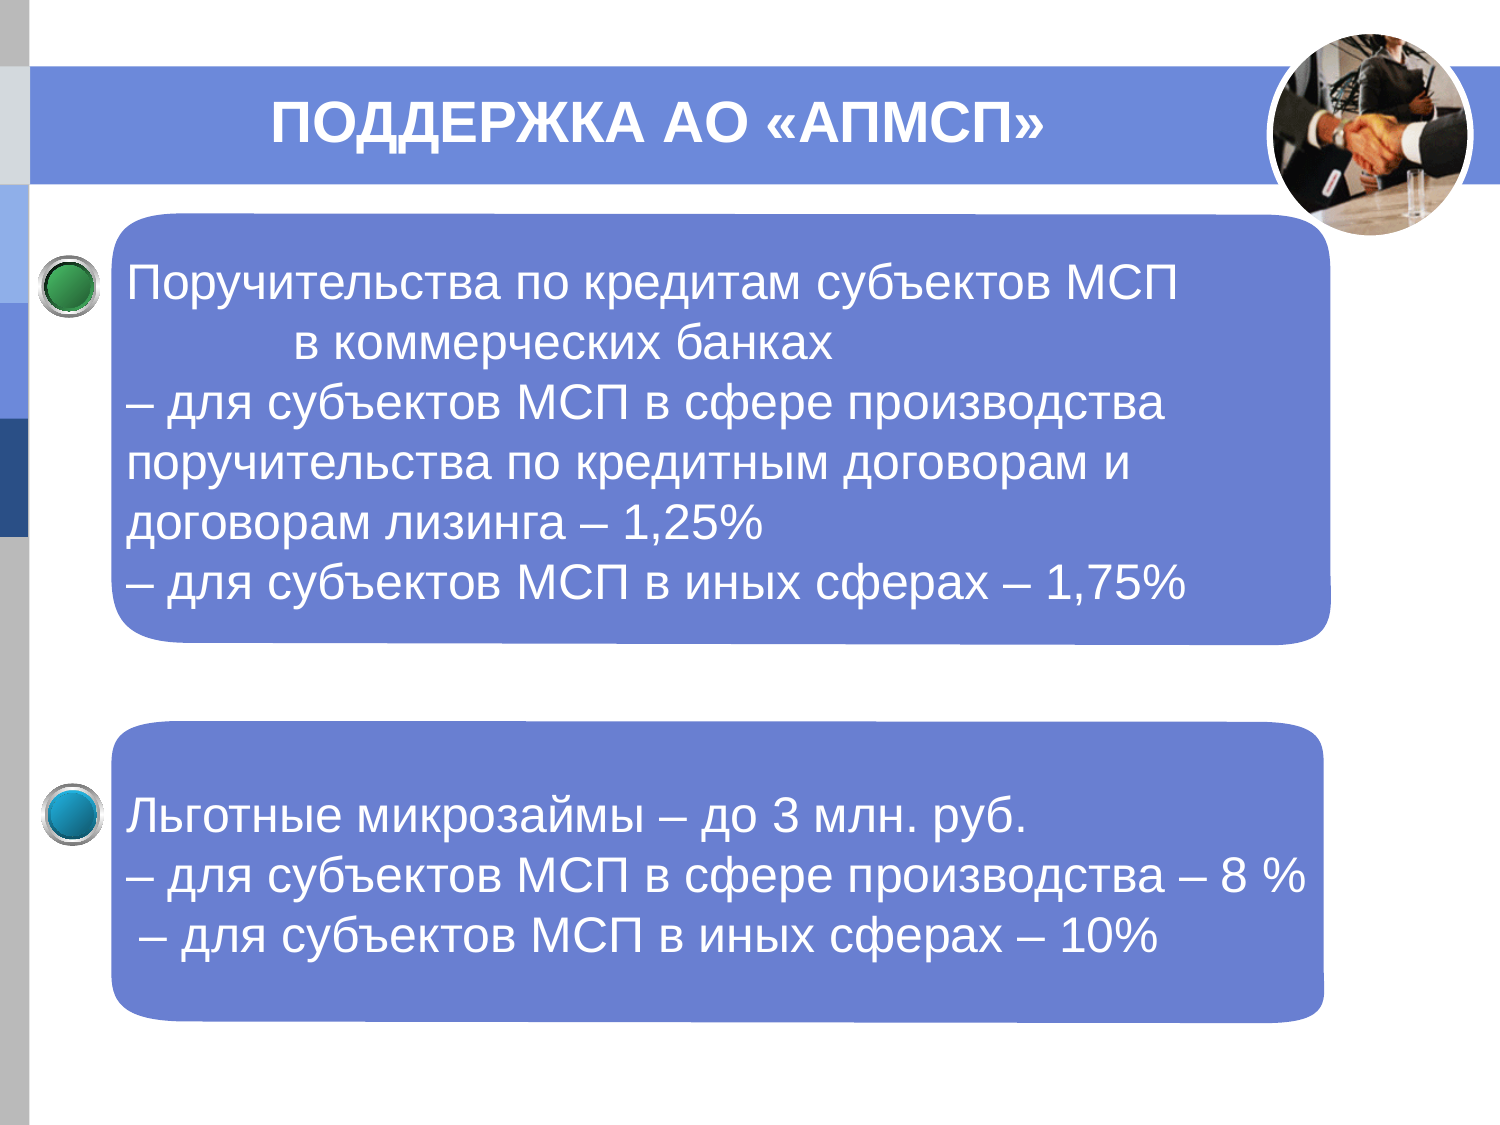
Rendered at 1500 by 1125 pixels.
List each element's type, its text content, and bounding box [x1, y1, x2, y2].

text_box Льготные микрозаймы – до 3 млн. руб. – для субъектов МСП в сфере производства – 8 % – для субъектов МСП в иных сферах – 10% [109, 718, 1327, 1026]
text_box ПОДДЕРЖКА АО «АПМСП» [0, 77, 1325, 372]
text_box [40, 783, 104, 847]
picture [1462, 105, 1467, 164]
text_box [37, 255, 101, 318]
picture [1325, 193, 1448, 235]
text_box [111, 4, 1462, 193]
text_box Поручительства по кредитам субъектов МСП в коммерческих банках – для субъектов МСП в сфере производства поручительства по кредитным договорам и договорам лизинга – 1,25% – для субъектов МСП в иных сферах – 1,75% [109, 235, 1334, 648]
